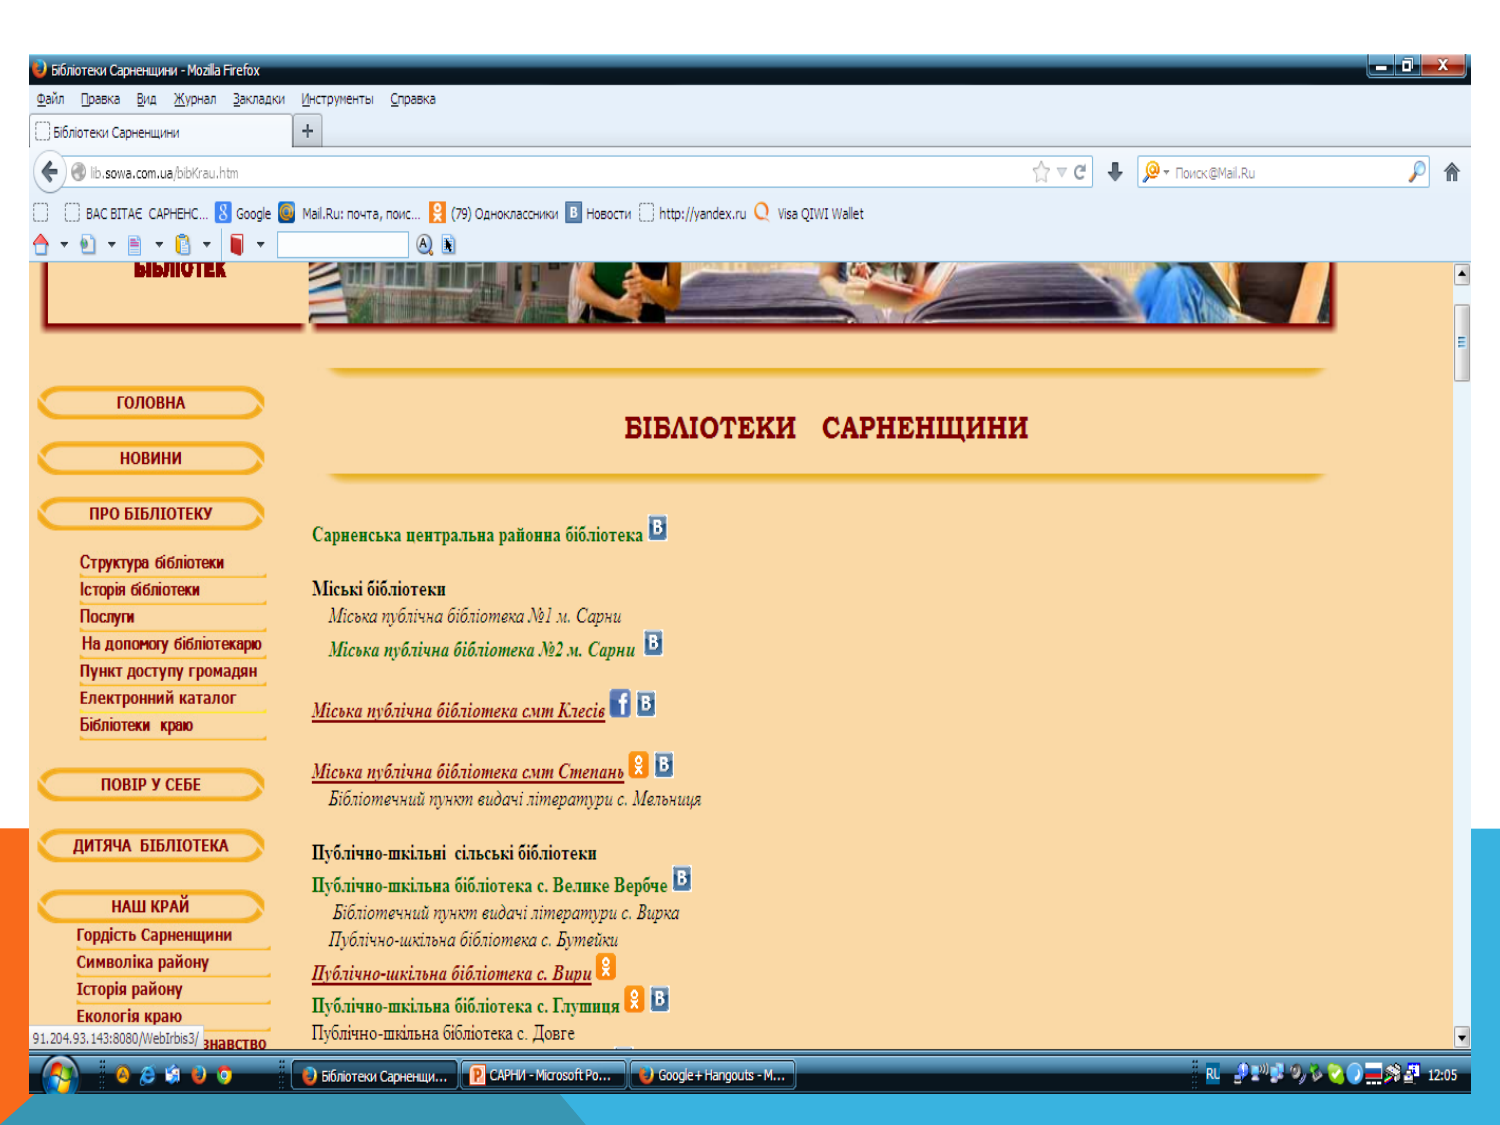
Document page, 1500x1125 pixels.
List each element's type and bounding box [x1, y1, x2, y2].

picture [29, 54, 1471, 1095]
